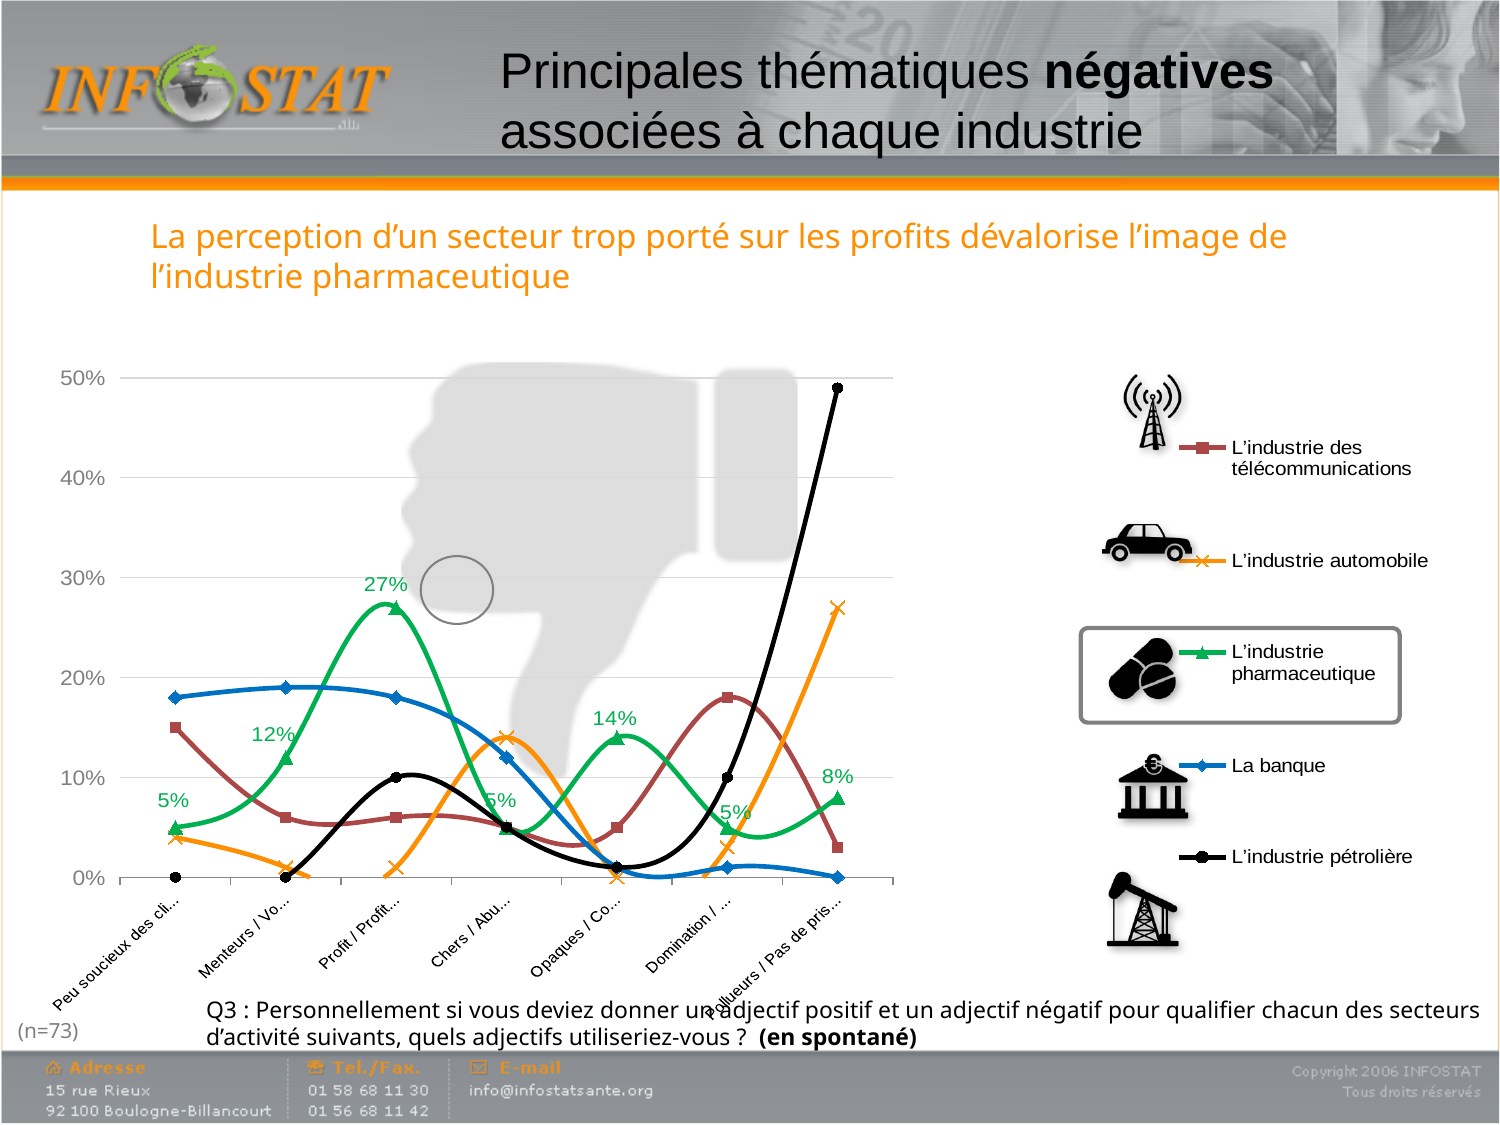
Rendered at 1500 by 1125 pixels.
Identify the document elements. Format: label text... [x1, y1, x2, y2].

chart [48, 356, 1443, 1024]
text_box Q3 : Personnellement si vous deviez donner un adjectif positif et un adjectif négatif pour qualifier chacun des secteurs d’activité suivants, quels adjectifs utiliseriez-vous ? (en spontané) [190, 987, 1500, 1041]
picture [1102, 627, 1183, 708]
text_box La perception d’un secteur trop porté sur les profits dévalorise l’image de l’industrie pharmaceutique [135, 208, 1459, 303]
picture [1108, 747, 1198, 827]
text_box (n=73) [3, 1010, 94, 1050]
picture [1102, 361, 1204, 460]
picture [0, 0, 1500, 1125]
text_box Principales thématiques négatives associées à chaque industrie [484, 30, 1424, 166]
picture [1097, 864, 1187, 954]
picture [1102, 497, 1192, 588]
